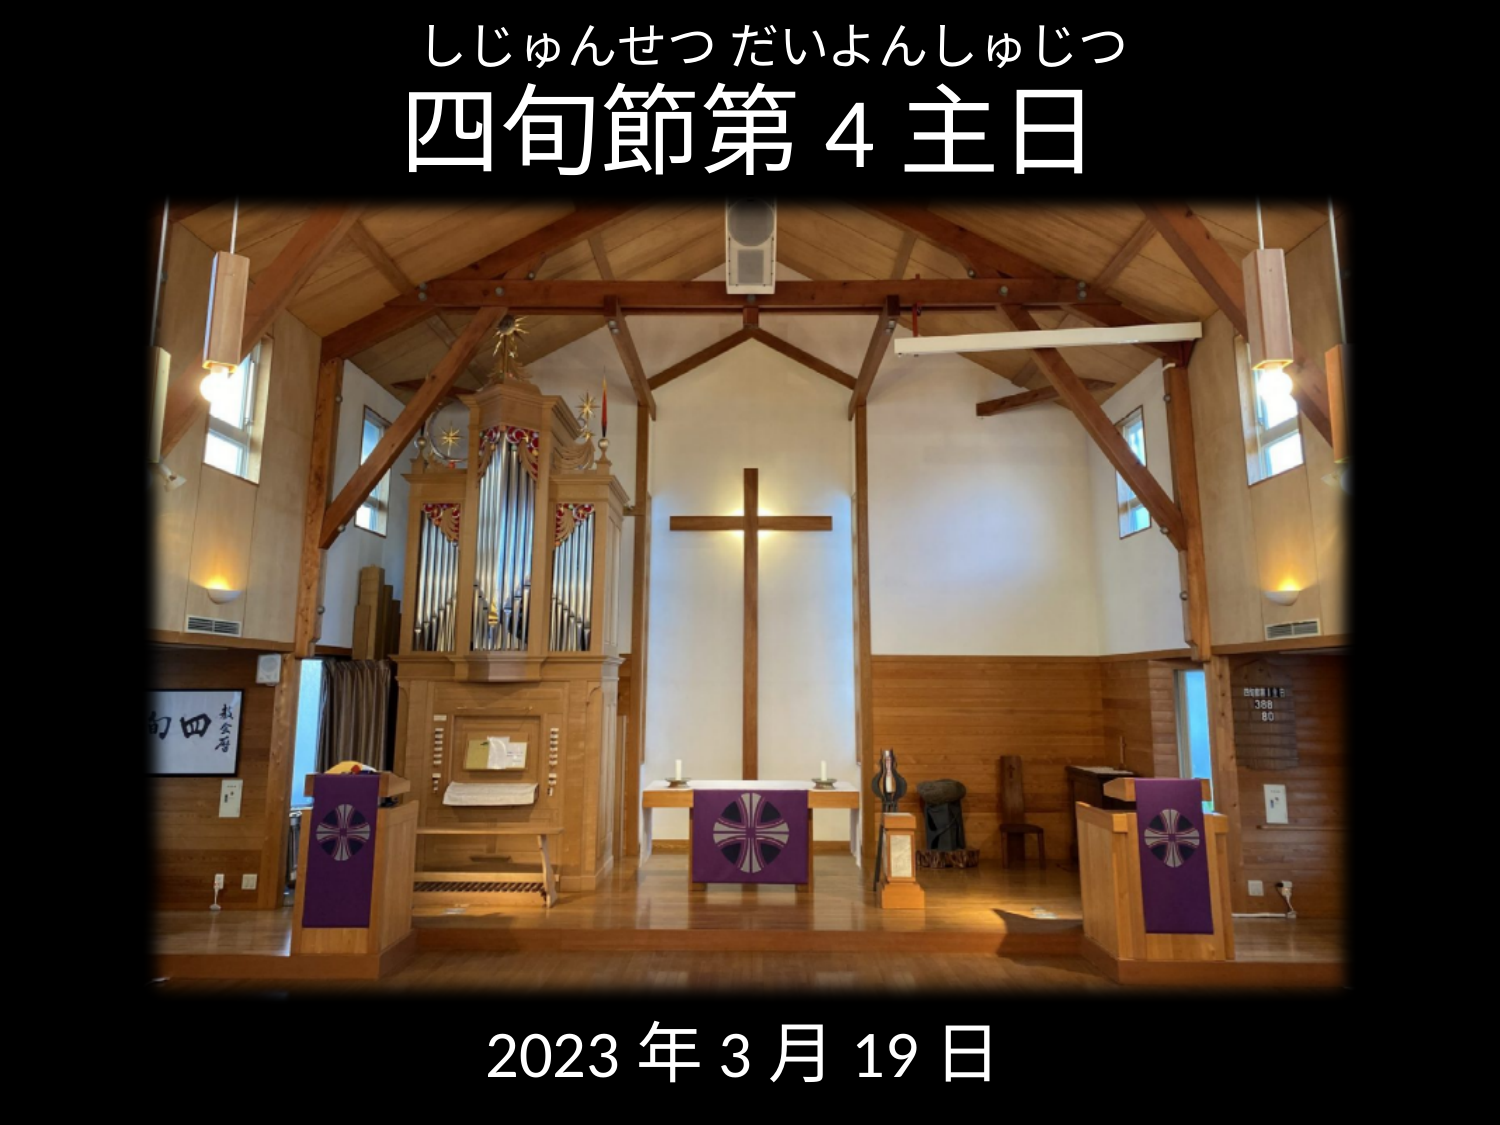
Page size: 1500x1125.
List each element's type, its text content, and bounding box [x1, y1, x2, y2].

text_box しじゅんせつ だいよんしゅじつ [233, 7, 1211, 83]
picture [142, 193, 1358, 1004]
subtitle 2023年3月19日 [218, 1013, 1269, 1107]
title 四旬節第4主日 [112, 7, 1388, 249]
